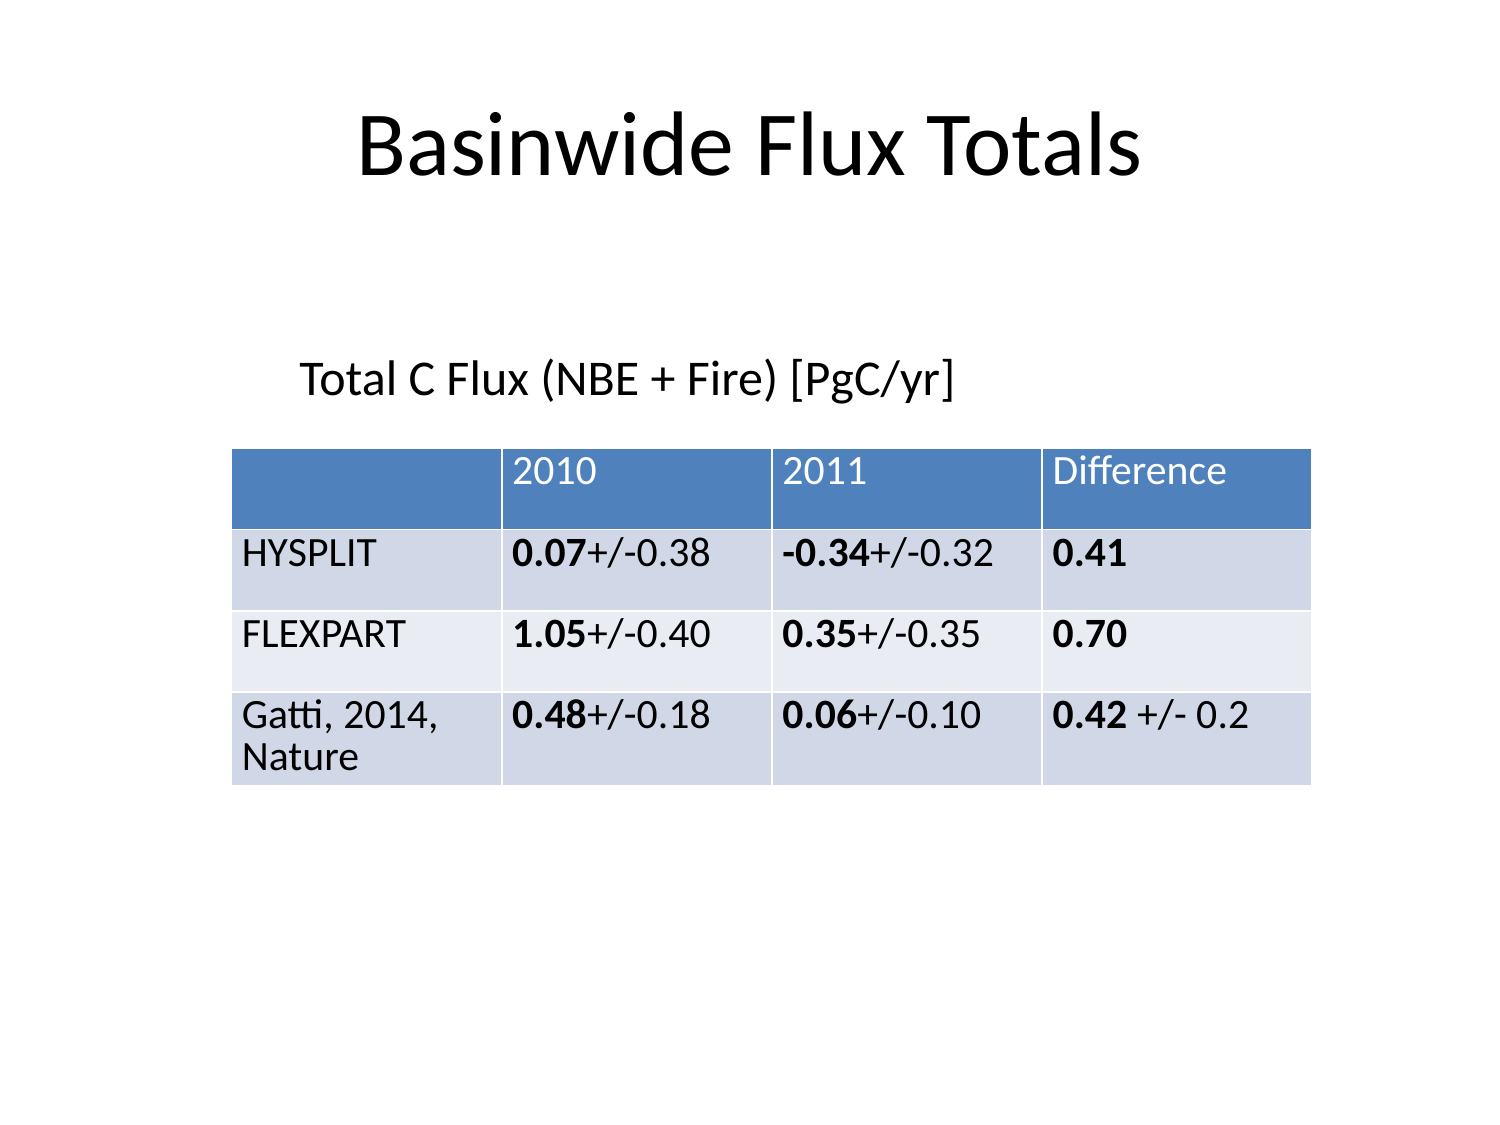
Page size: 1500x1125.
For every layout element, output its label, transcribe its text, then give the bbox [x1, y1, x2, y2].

table_header [232, 449, 501, 529]
table_cell -0.34+/-0.32 [773, 530, 1041, 610]
table_cell 1.05+/-0.40 [503, 612, 771, 691]
table_cell 0.07+/-0.38 [503, 530, 771, 610]
text_box Total C Flux (NBE + Fire) [PgC/yr] [288, 339, 967, 411]
table_cell 0.42 +/- 0.2 [1043, 693, 1311, 785]
table_cell 0.35+/-0.35 [773, 612, 1041, 691]
table_cell Gatti, 2014, Nature [232, 693, 501, 785]
table_cell 0.48+/-0.18 [503, 693, 771, 785]
table_header 2010 [503, 449, 771, 529]
table_cell 0.70 [1043, 612, 1311, 691]
table_header 2011 [773, 449, 1041, 529]
table_cell 0.41 [1043, 530, 1311, 610]
title Basinwide Flux Totals [75, 45, 1425, 233]
table_cell HYSPLIT [232, 530, 501, 610]
table_cell 0.06+/-0.10 [773, 693, 1041, 785]
table_cell FLEXPART [232, 612, 501, 691]
table_header Difference [1043, 449, 1311, 529]
